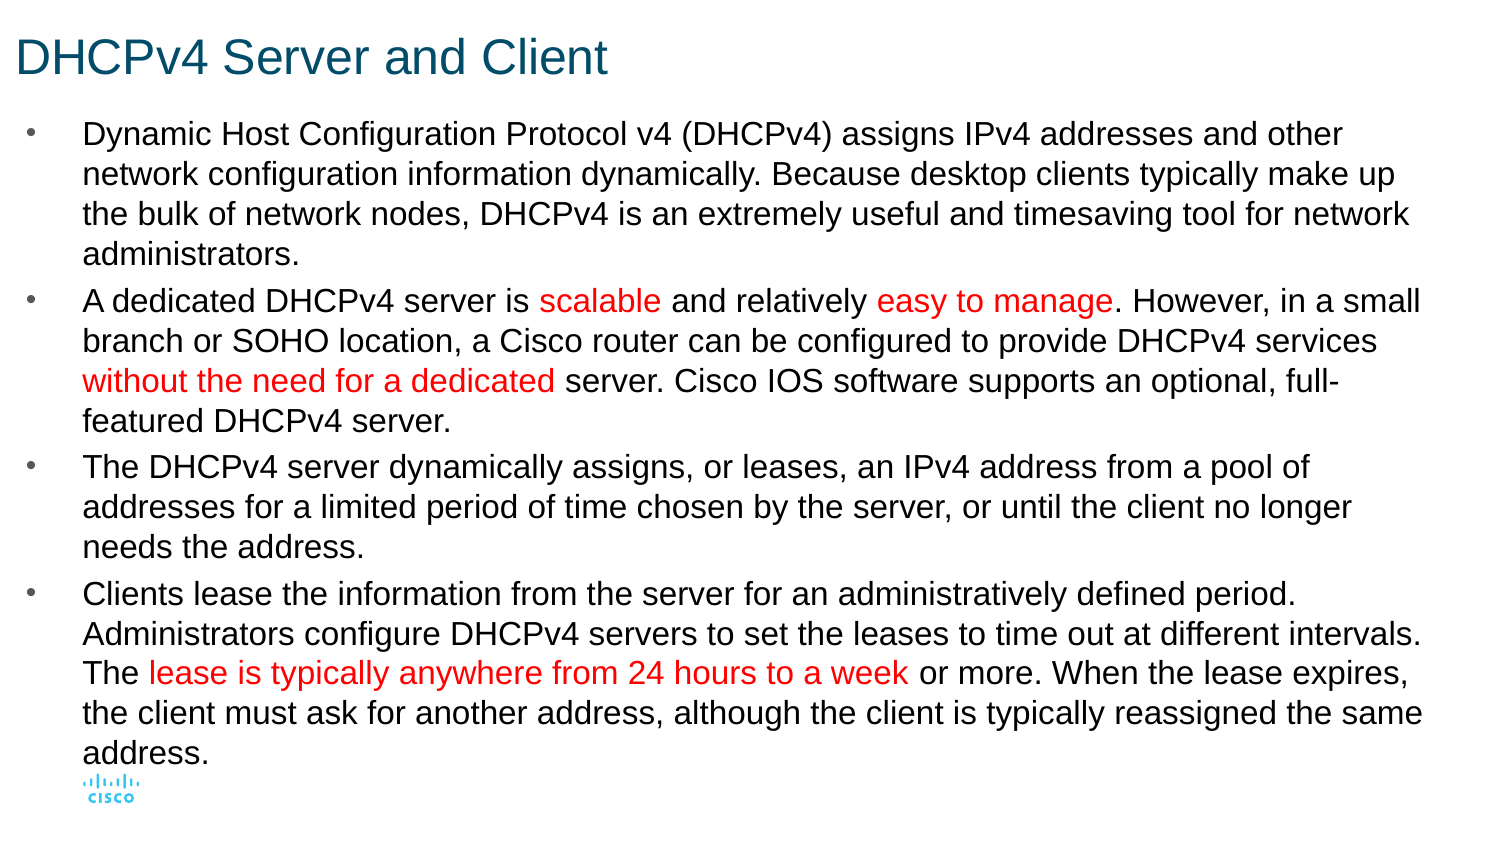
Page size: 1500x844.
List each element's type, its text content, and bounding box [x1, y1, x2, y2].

title DHCPv4 Server and Client [0, 0, 1369, 121]
list Dynamic Host Configuration Protocol v4 (DHCPv4) assigns IPv4 addresses and other network configuration information dynamically. Because desktop clients typically make up the bulk of network nodes, DHCPv4 is an extremely useful and timesaving tool for network administrators. A dedicated DHCPv4 server is scalable and relatively easy to manage. However, in a small branch or SOHO location, a Cisco router can be configured to provide DHCPv4 services without the need for a dedicated server. Cisco IOS software supports an optional, full-featured DHCPv4 server. The DHCPv4 server dynamically assigns, or leases, an IPv4 address from a pool of addresses for a limited period of time chosen by the server, or until the client no longer needs the address. Clients lease the information from the server for an administratively defined period. Administrators configure DHCPv4 servers to set the leases to time out at different intervals. The lease is typically anywhere from 24 hours to a week or more. When the lease expires, the client must ask for another address, although the client is typically reassigned the same address. [10, 105, 1468, 711]
